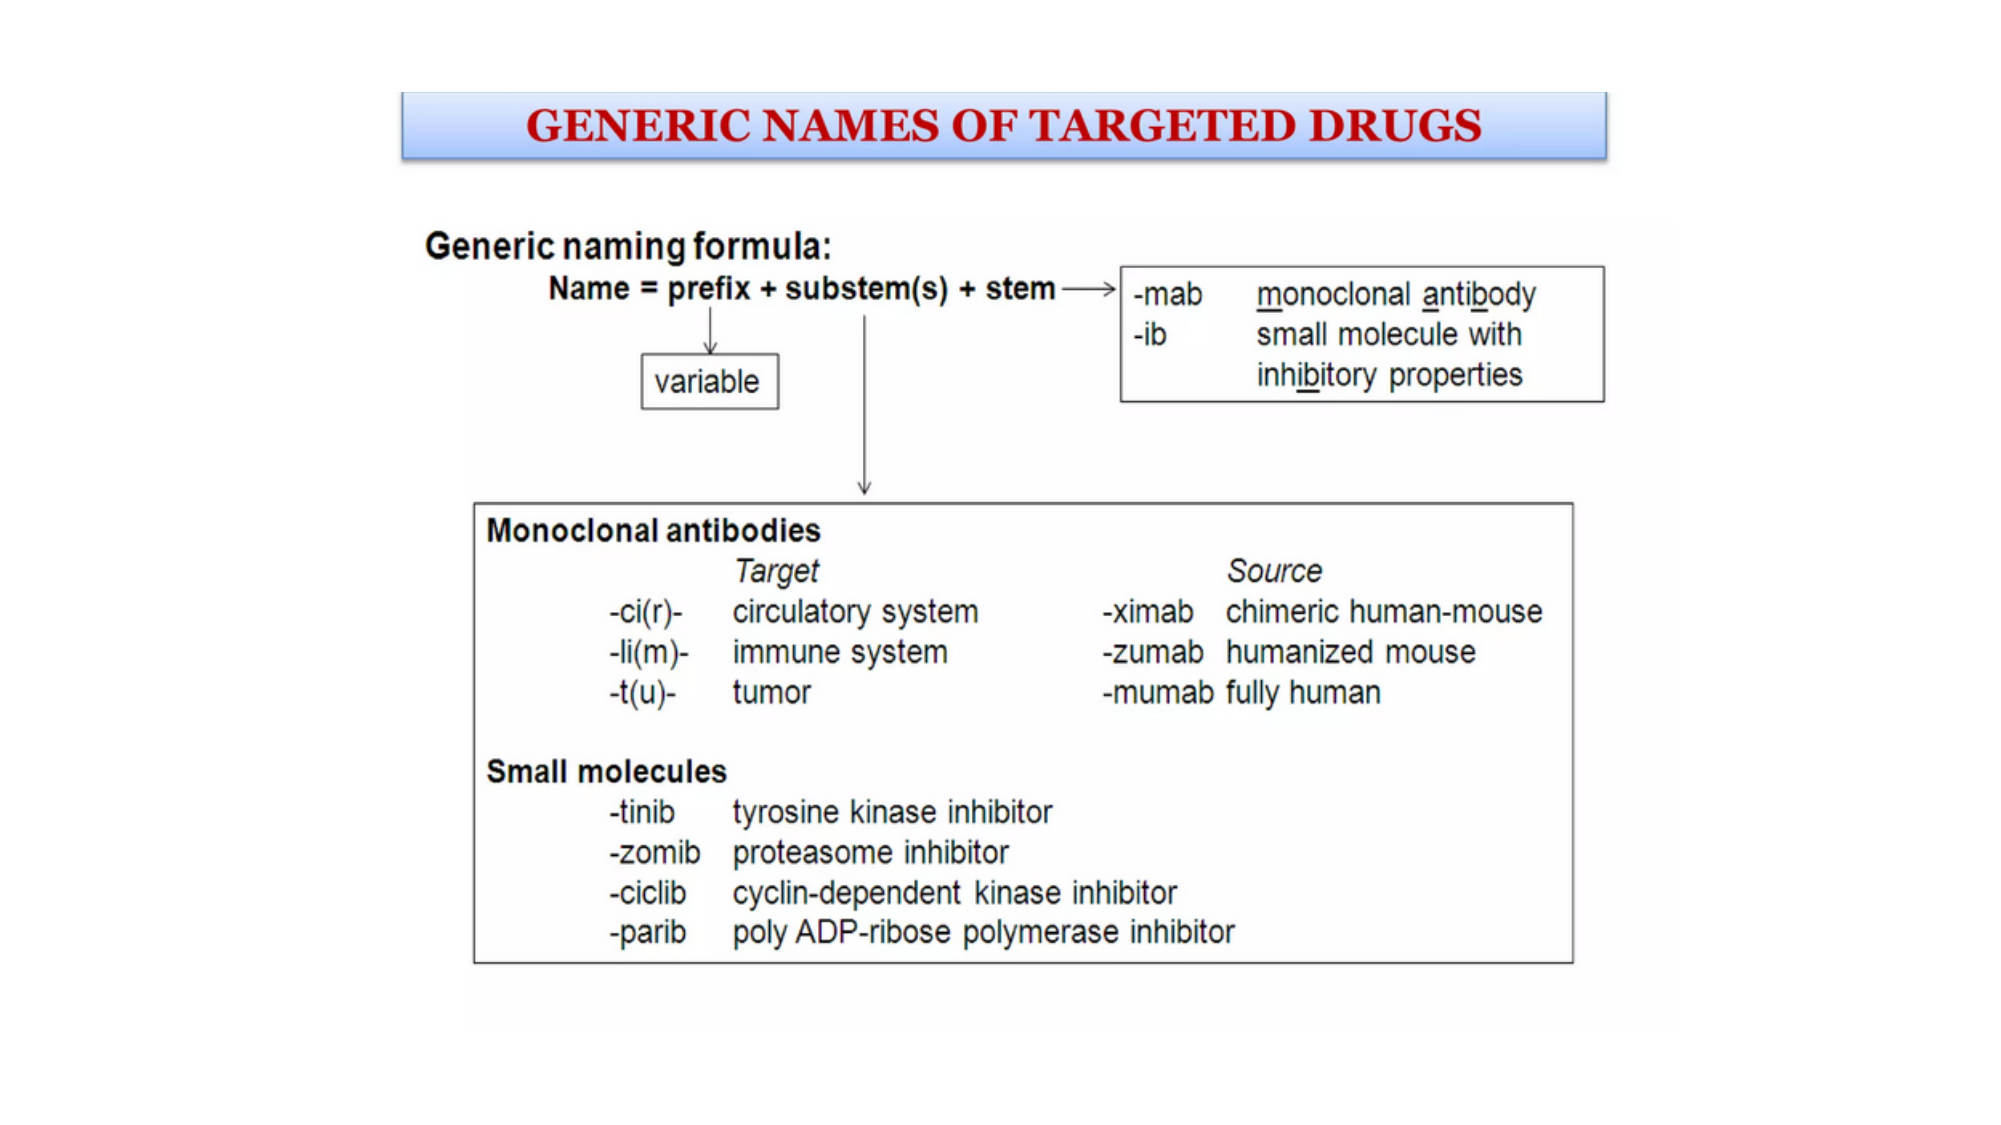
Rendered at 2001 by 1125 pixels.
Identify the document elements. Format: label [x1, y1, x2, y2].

picture [0, 92, 2000, 1033]
